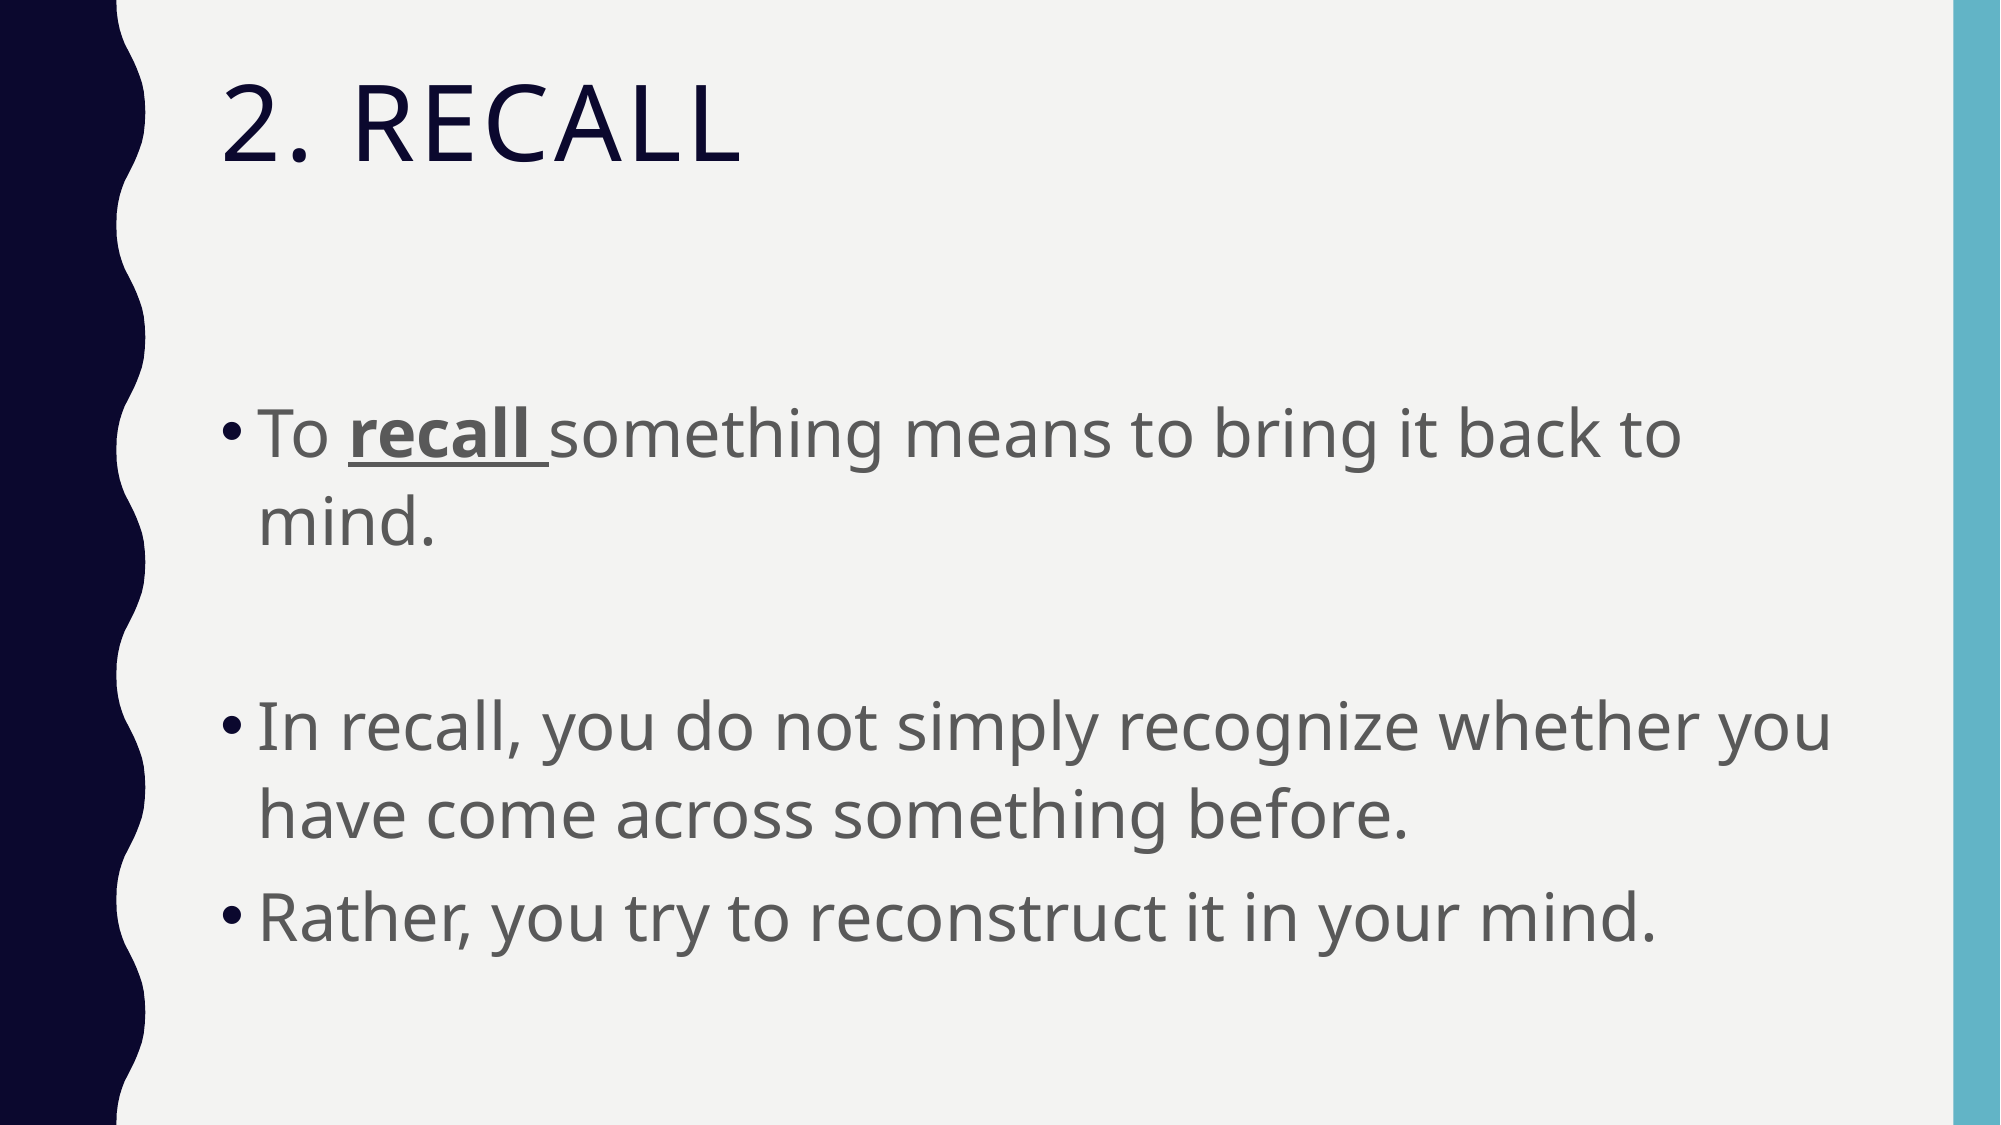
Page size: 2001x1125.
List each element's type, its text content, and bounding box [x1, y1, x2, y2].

list To recall something means to bring it back to mind. In recall, you do not simply recognize whether you have come across something before. Rather, you try to reconstruct it in your mind. [205, 375, 1875, 965]
title 2. Recall [205, 62, 1875, 308]
